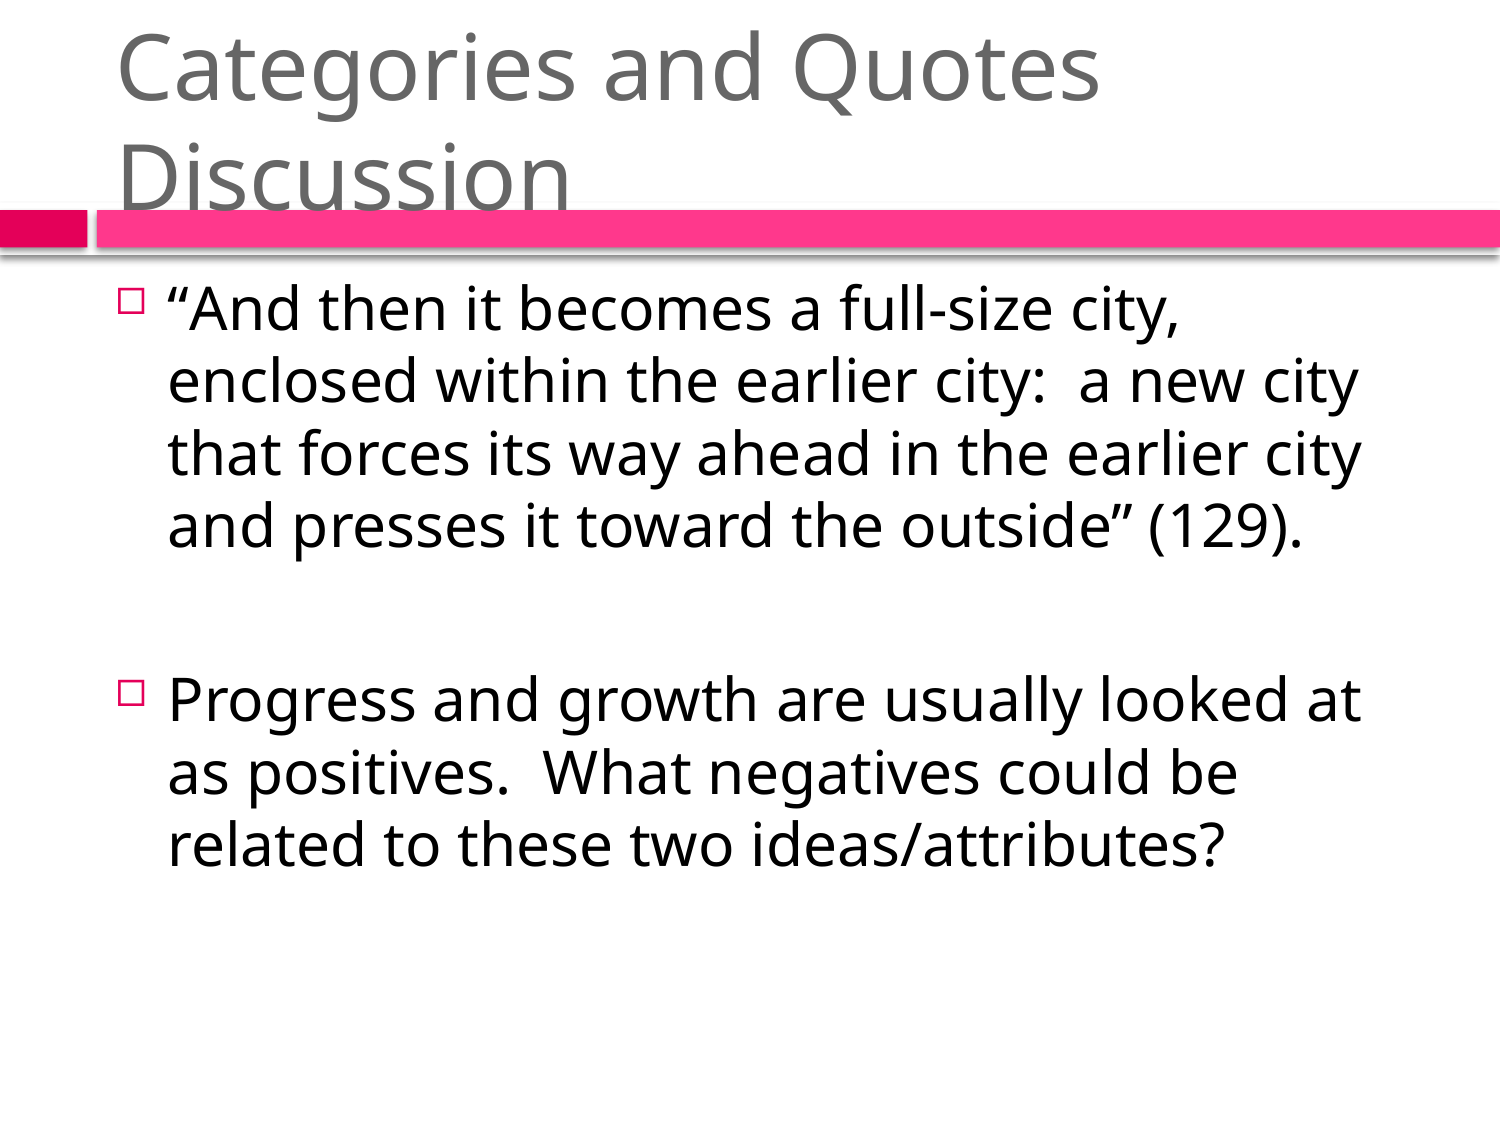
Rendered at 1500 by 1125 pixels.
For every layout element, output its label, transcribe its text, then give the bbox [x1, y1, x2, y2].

list “And then it becomes a full-size city, enclosed within the earlier city: a new city that forces its way ahead in the earlier city and presses it toward the outside” (129). Progress and growth are usually looked at as positives. What negatives could be related to these two ideas/attributes? [100, 262, 1438, 1000]
title Categories and Quotes Discussion [100, 37, 1438, 200]
